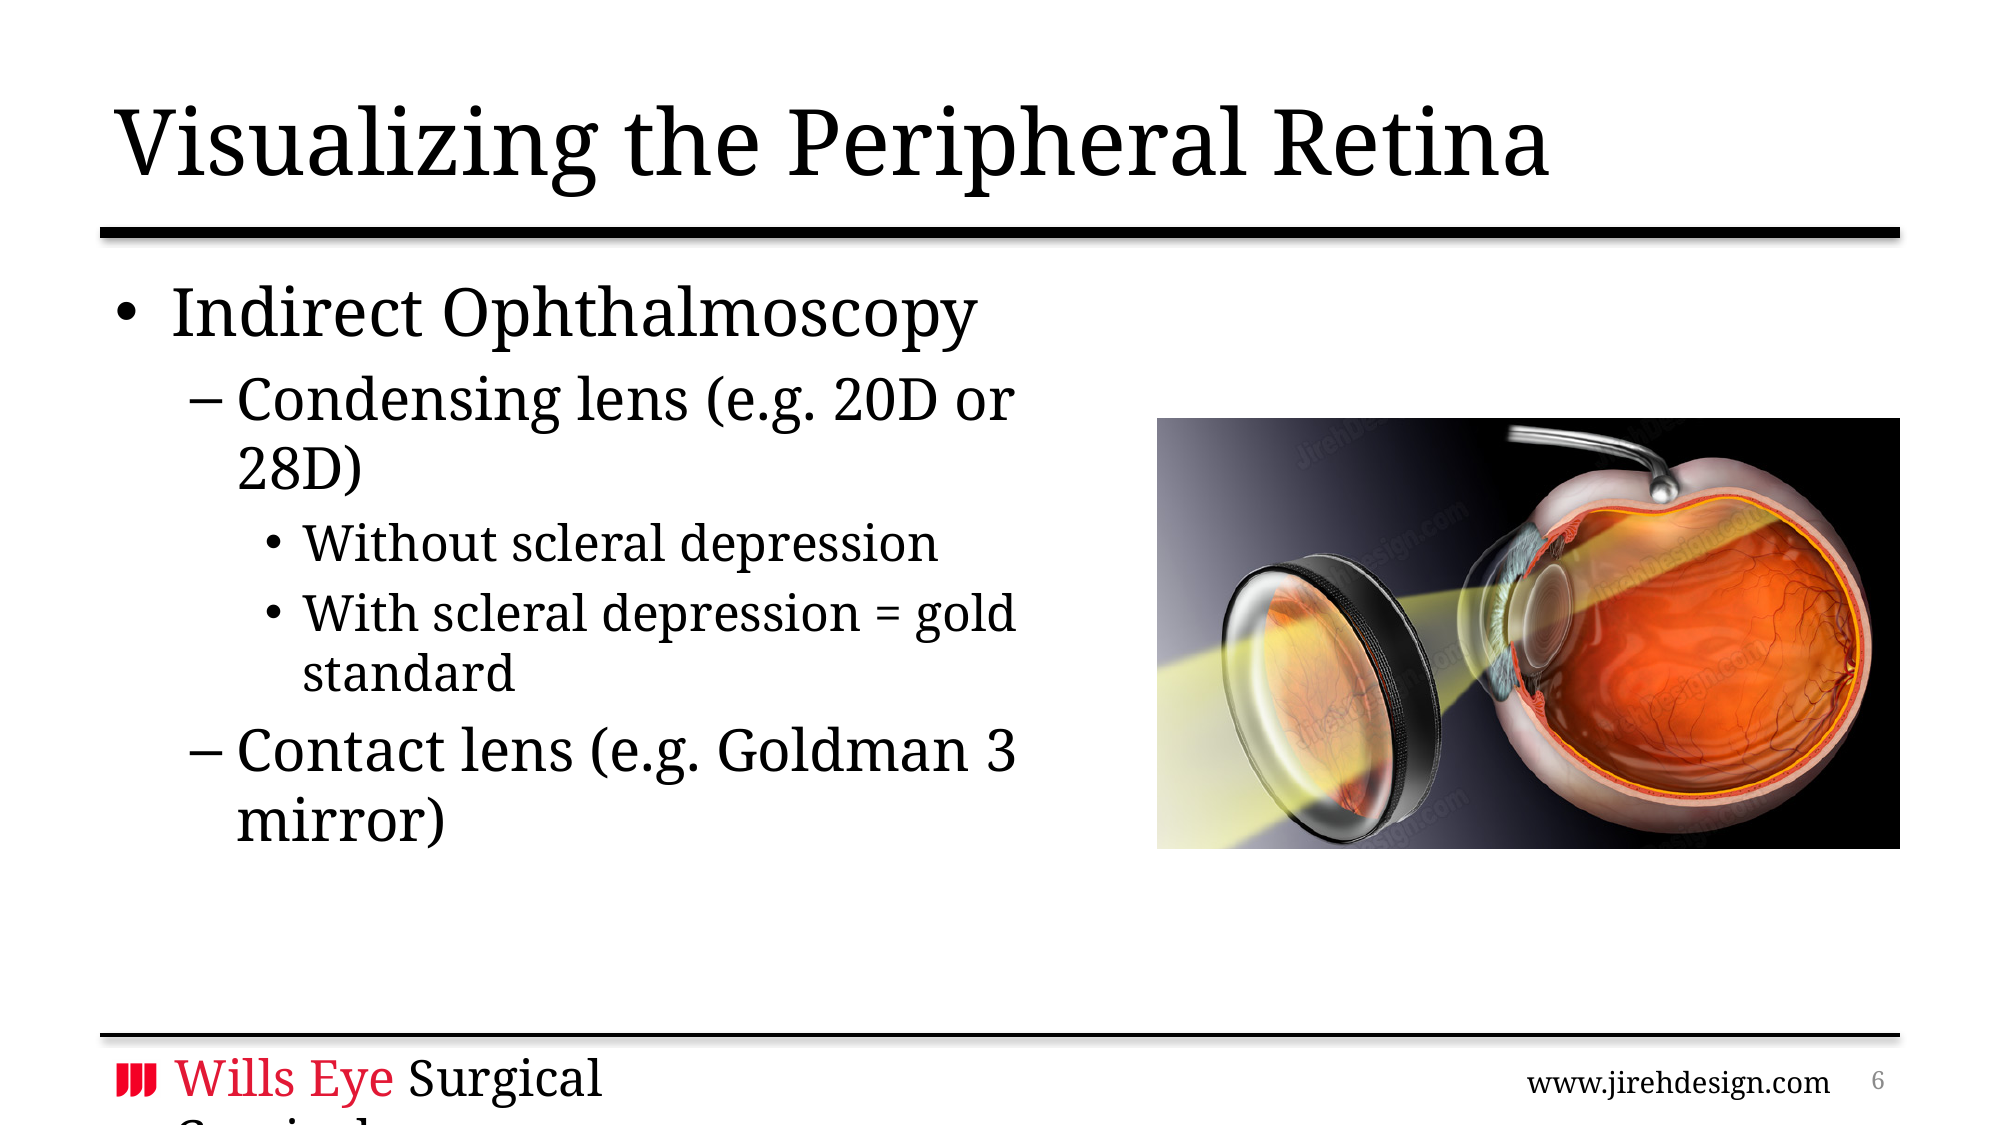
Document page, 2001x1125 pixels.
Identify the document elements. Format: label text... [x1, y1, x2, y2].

title Visualizing the Peripheral Retina [99, 45, 1900, 233]
picture [112, 1059, 161, 1098]
list Indirect Ophthalmoscopy Condensing lens (e.g. 20D or 28D) Without scleral depression With scleral depression = gold standard Contact lens (e.g. Goldman 3 mirror) [99, 262, 1097, 1016]
text_box www.jirehdesign.com [1282, 1056, 1847, 1107]
slide_number 5 [1433, 1051, 1900, 1112]
picture [1157, 418, 1901, 850]
